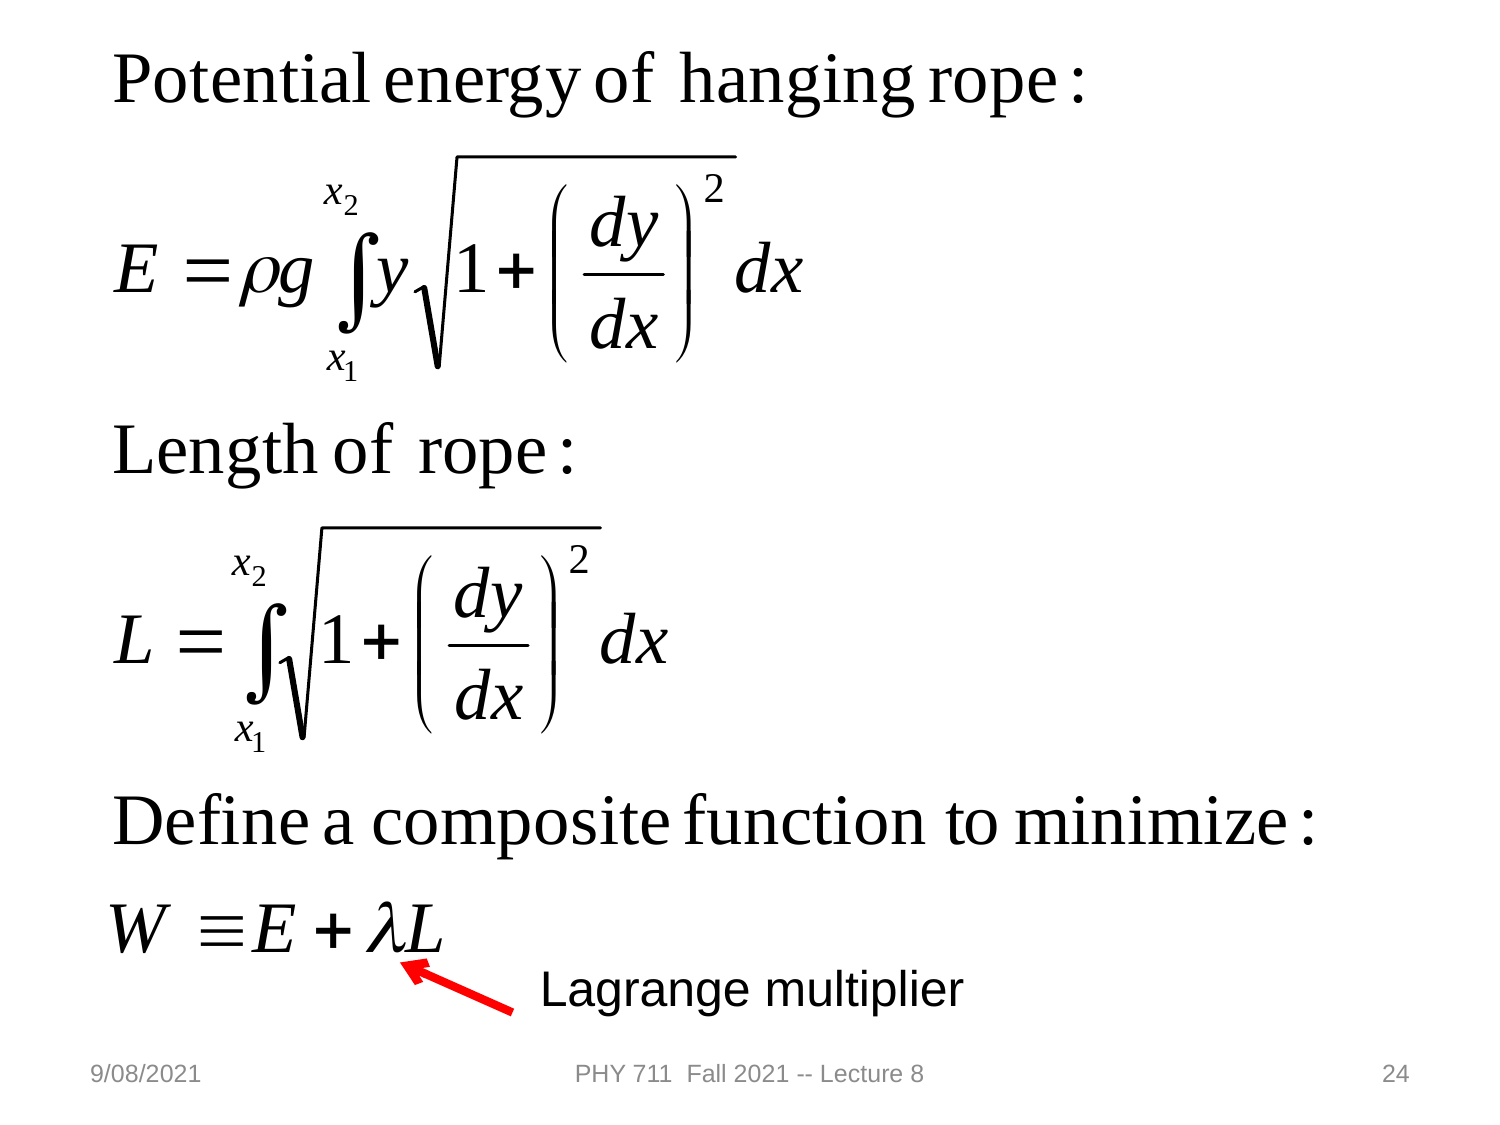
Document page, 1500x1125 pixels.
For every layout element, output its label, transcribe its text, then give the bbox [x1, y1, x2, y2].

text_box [101, 37, 1326, 968]
text_box Lagrange multiplier [524, 949, 1350, 1025]
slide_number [75, 1042, 425, 1103]
slide_number 24 [1074, 1042, 1425, 1103]
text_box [399, 962, 513, 1013]
footer PHY 711 Fall 2021 -- Lecture 8 [512, 1042, 988, 1103]
